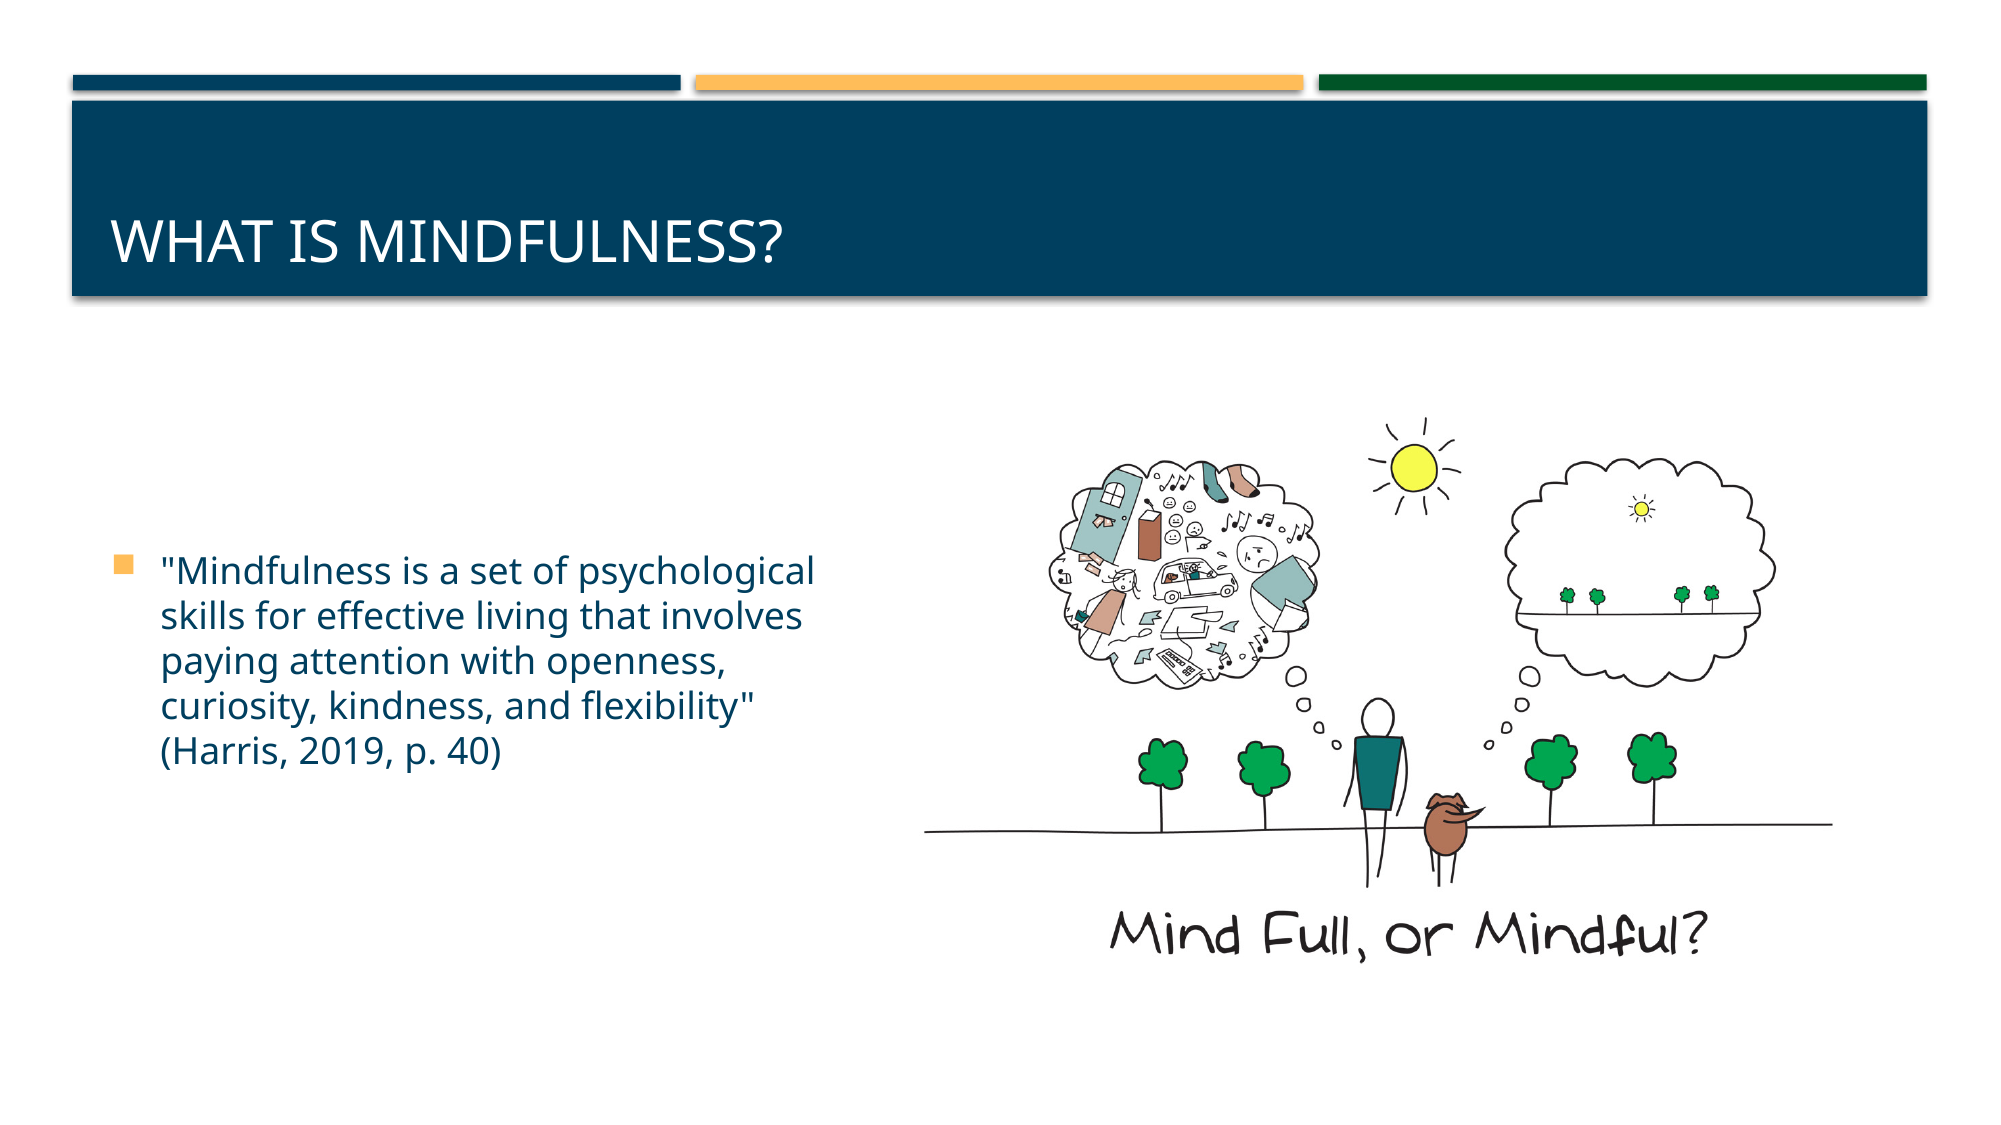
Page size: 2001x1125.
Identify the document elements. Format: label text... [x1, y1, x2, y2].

title WHAT IS MINDFULNESS? [95, 115, 1905, 282]
list "Mindfulness is a set of psychological skills for effective living that involves paying attention with openness, curiosity, kindness, and flexibility" (Harris, 2019, p. 40) [95, 357, 862, 962]
picture [918, 387, 1847, 992]
